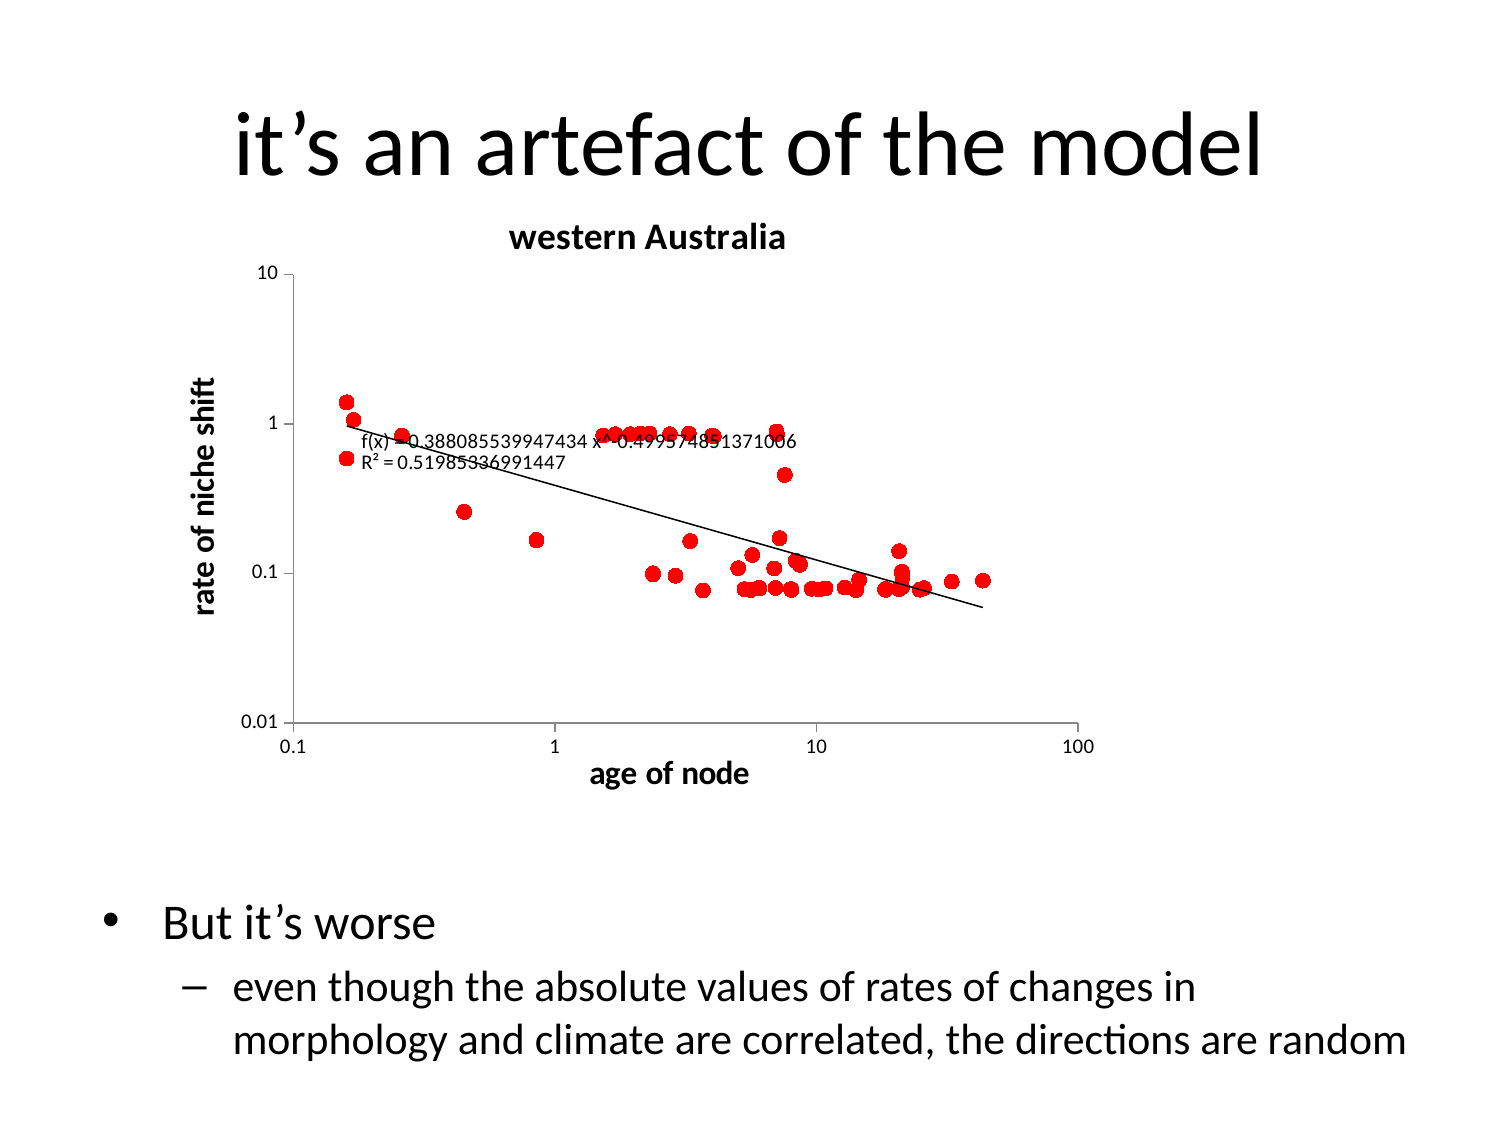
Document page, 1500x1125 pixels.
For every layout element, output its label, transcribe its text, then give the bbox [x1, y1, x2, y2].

chart [161, 188, 1135, 835]
list But it’s worse even though the absolute values of rates of changes in morphology and climate are correlated, the directions are random [86, 881, 1437, 1073]
title it’s an artefact of the model [75, 45, 1425, 233]
